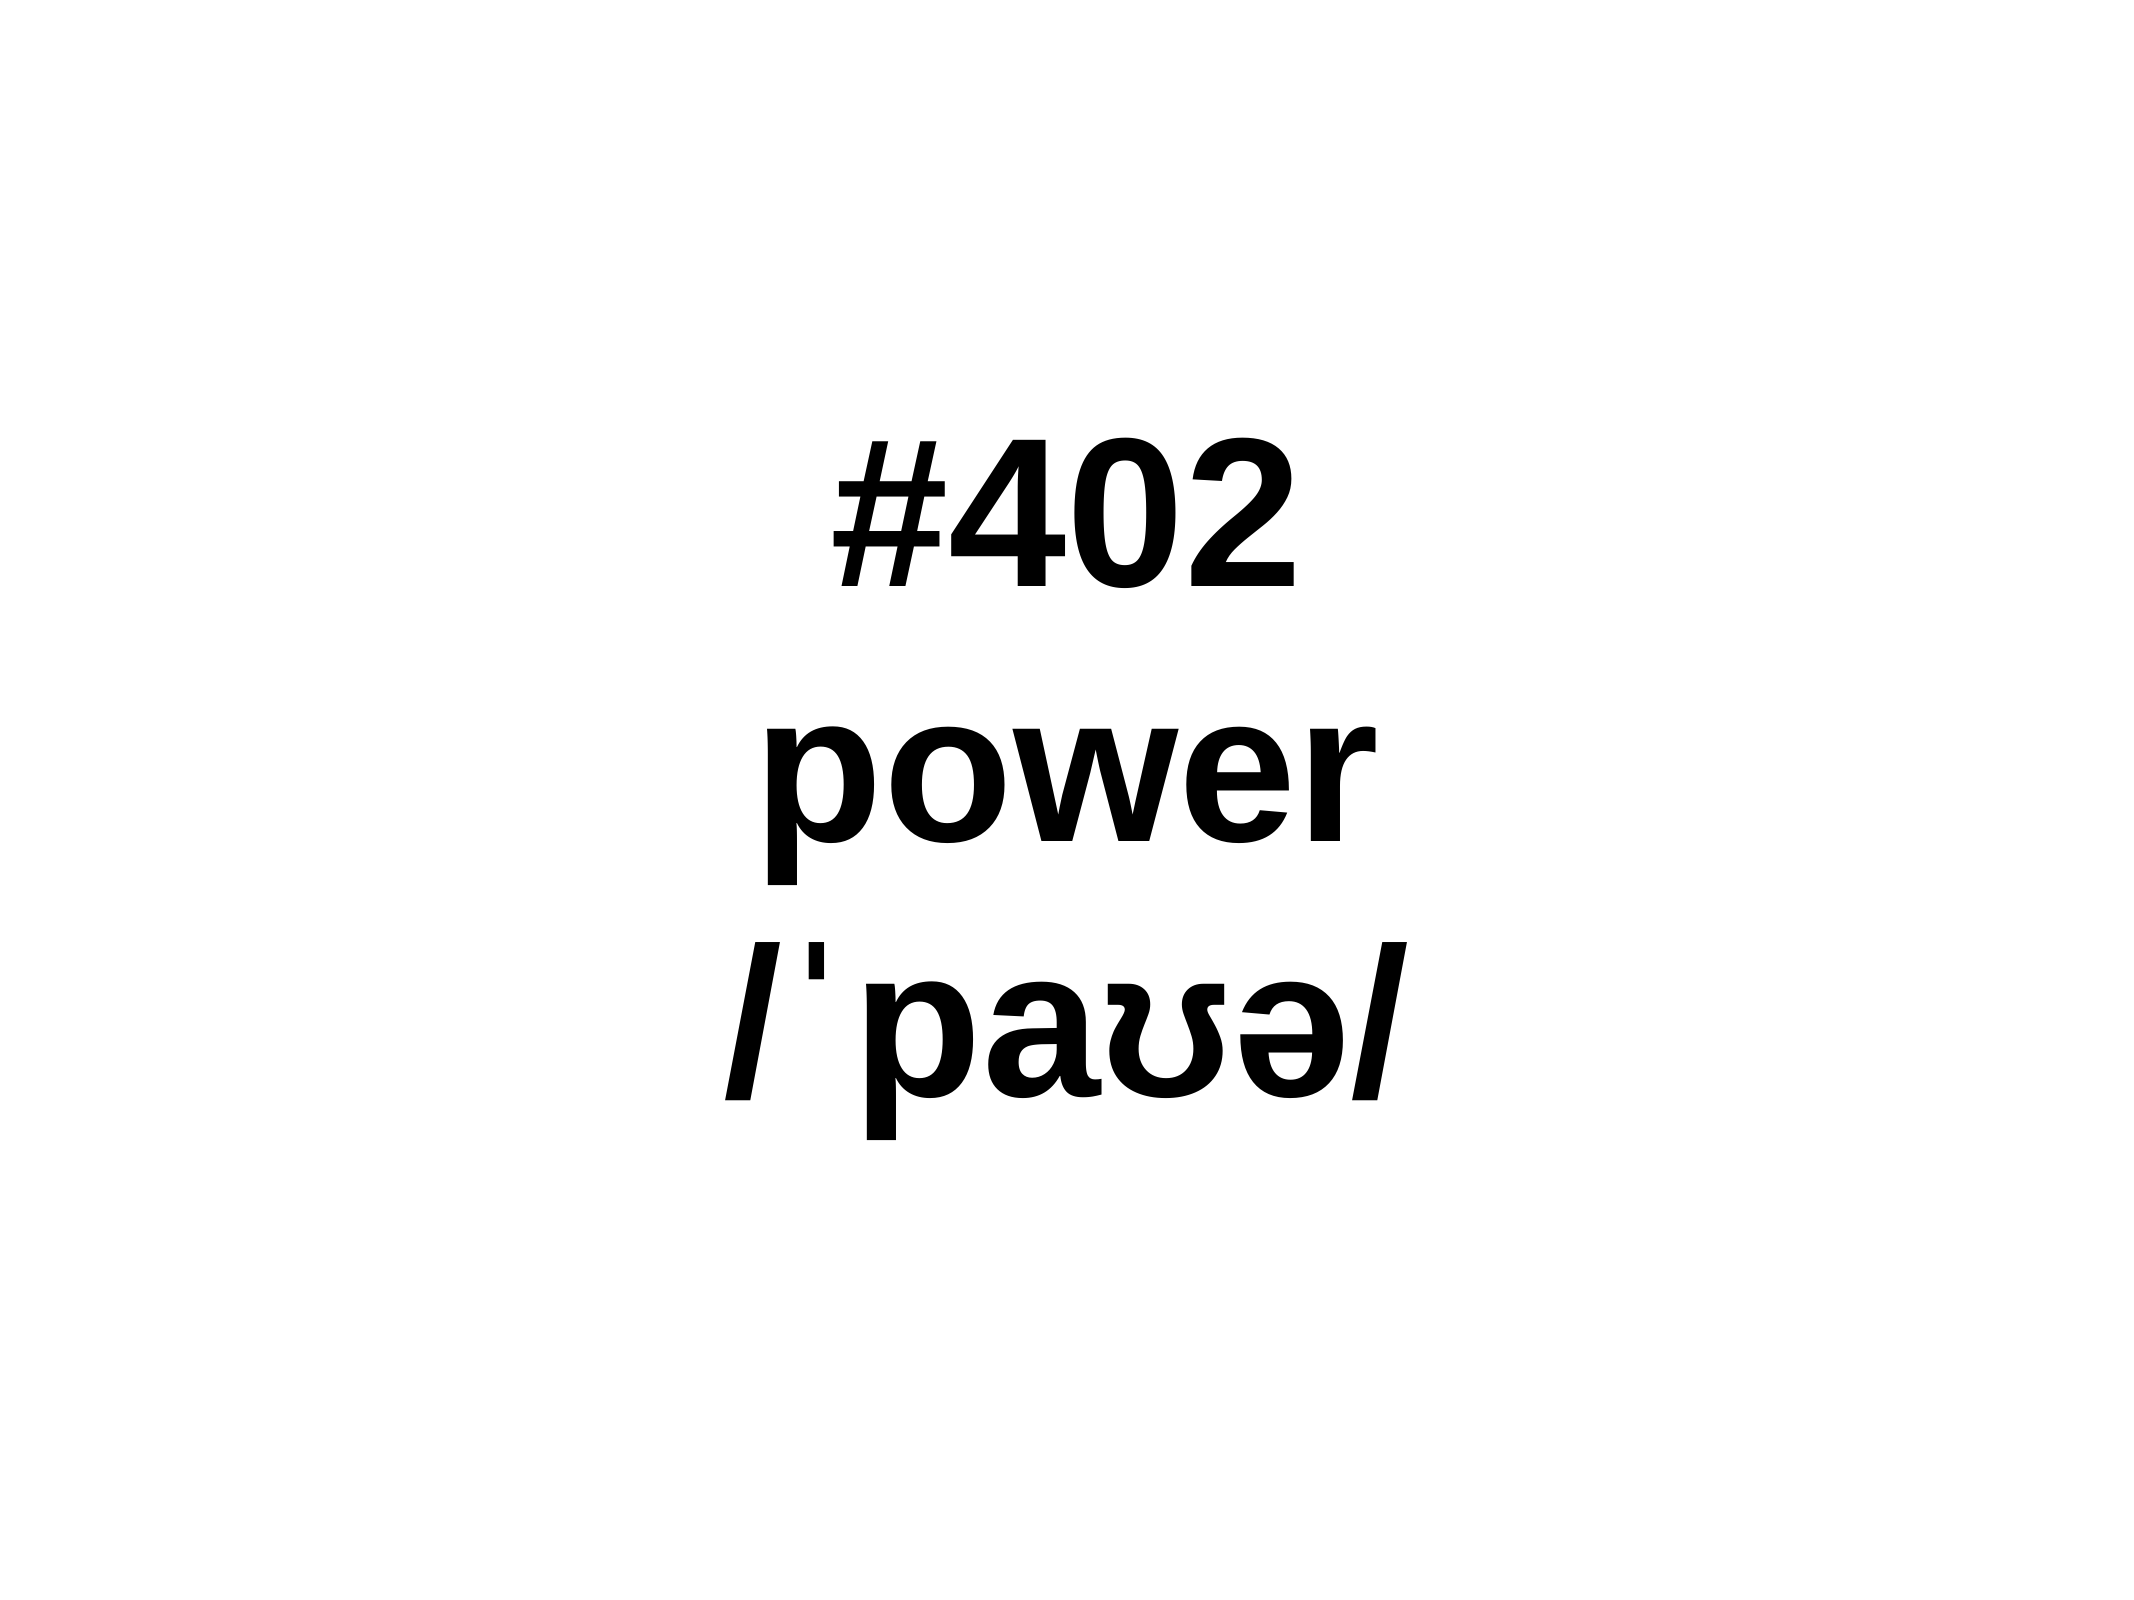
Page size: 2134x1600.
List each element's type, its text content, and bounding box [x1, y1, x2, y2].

list #402 power /ˈpaʊə/ [207, 366, 1926, 1147]
